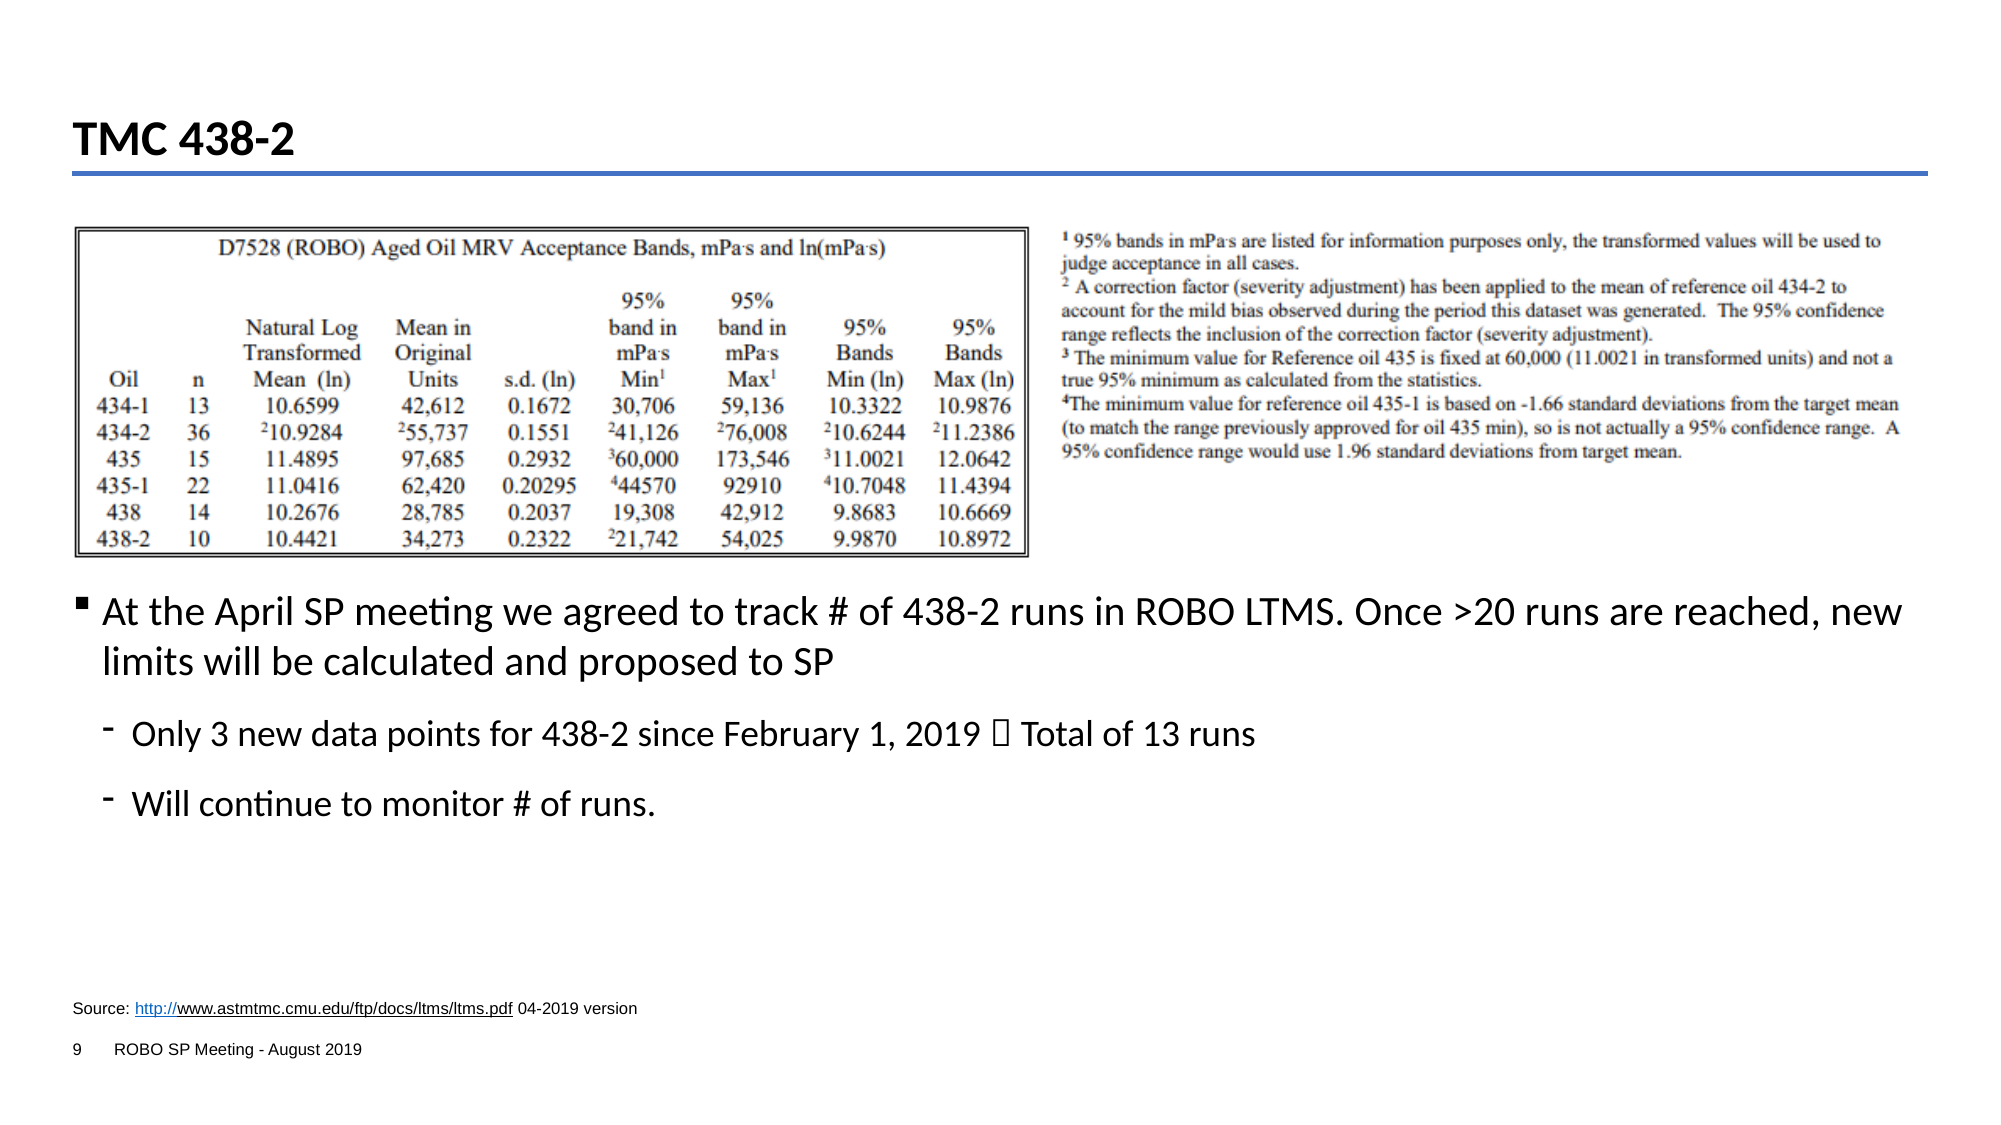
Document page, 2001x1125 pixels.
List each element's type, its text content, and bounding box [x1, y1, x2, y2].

title TMC 438-2 [72, 54, 1927, 167]
footer ROBO SP Meeting - August 2019 [114, 1038, 1517, 1059]
text_box Source: http://www.astmtmc.cmu.edu/ftp/docs/ltms/ltms.pdf 04-2019 version [72, 1000, 1201, 1019]
picture [72, 224, 1037, 565]
text_box At the April SP meeting we agreed to track # of 438-2 runs in ROBO LTMS. Once >20 runs are reached, new limits will be calculated and proposed to SP Only 3 new data points for 438-2 since February 1, 2019  Total of 13 runs Will continue to monitor # of runs. [72, 584, 1927, 1000]
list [1054, 224, 1916, 470]
